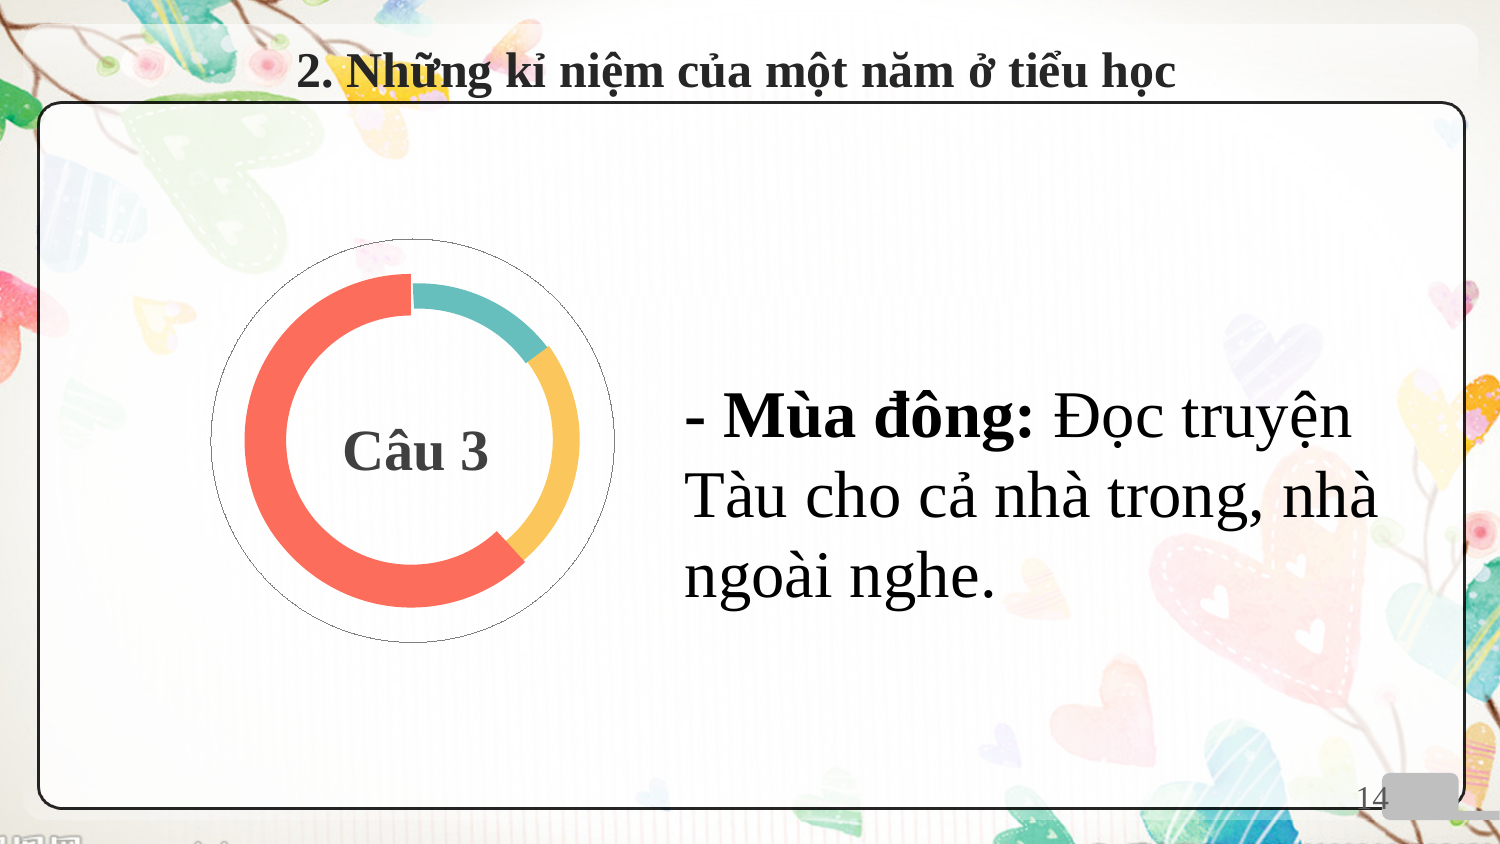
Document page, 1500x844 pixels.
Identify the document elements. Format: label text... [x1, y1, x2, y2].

title 2. Những kỉ niệm của một năm ở tiểu học [61, 39, 1412, 97]
picture [1375, 793, 1381, 802]
text_box [210, 238, 615, 643]
text_box Câu 3 [327, 404, 506, 490]
text_box - Mùa đông: Đọc truyện Tàu cho cả nhà trong, nhà ngoài nghe. [669, 363, 1419, 618]
picture [0, 0, 1500, 844]
